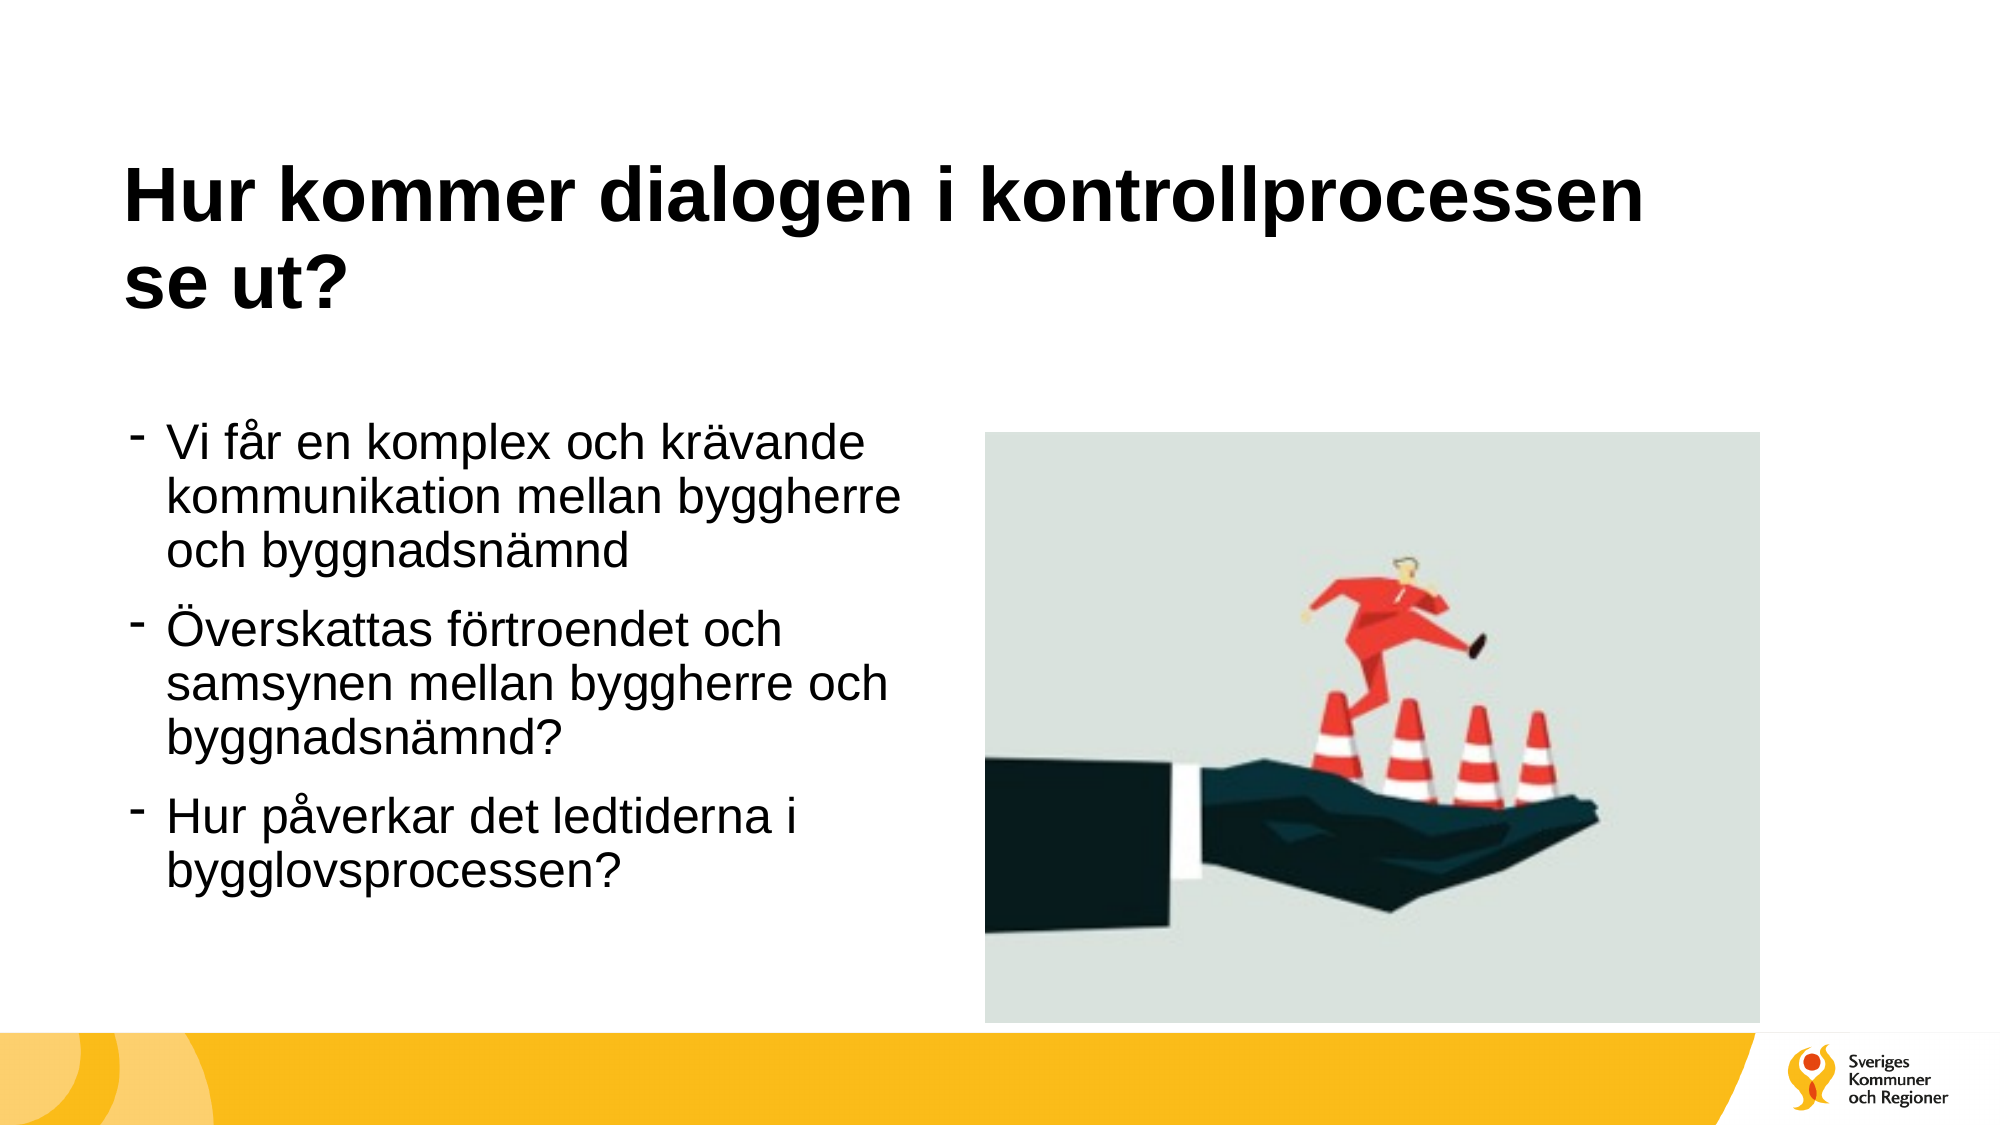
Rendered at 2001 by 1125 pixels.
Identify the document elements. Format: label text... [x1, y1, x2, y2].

title Hur kommer dialogen i kontrollprocessen se ut? [108, 143, 1686, 346]
list Vi får en komplex och krävande kommunikation mellan byggherre och byggnadsnämnd Överskattas förtroendet och samsynen mellan byggherre och byggnadsnämnd? Hur påverkar det ledtiderna i bygglovsprocessen? [109, 409, 986, 1023]
picture [0, 0, 2000, 1125]
